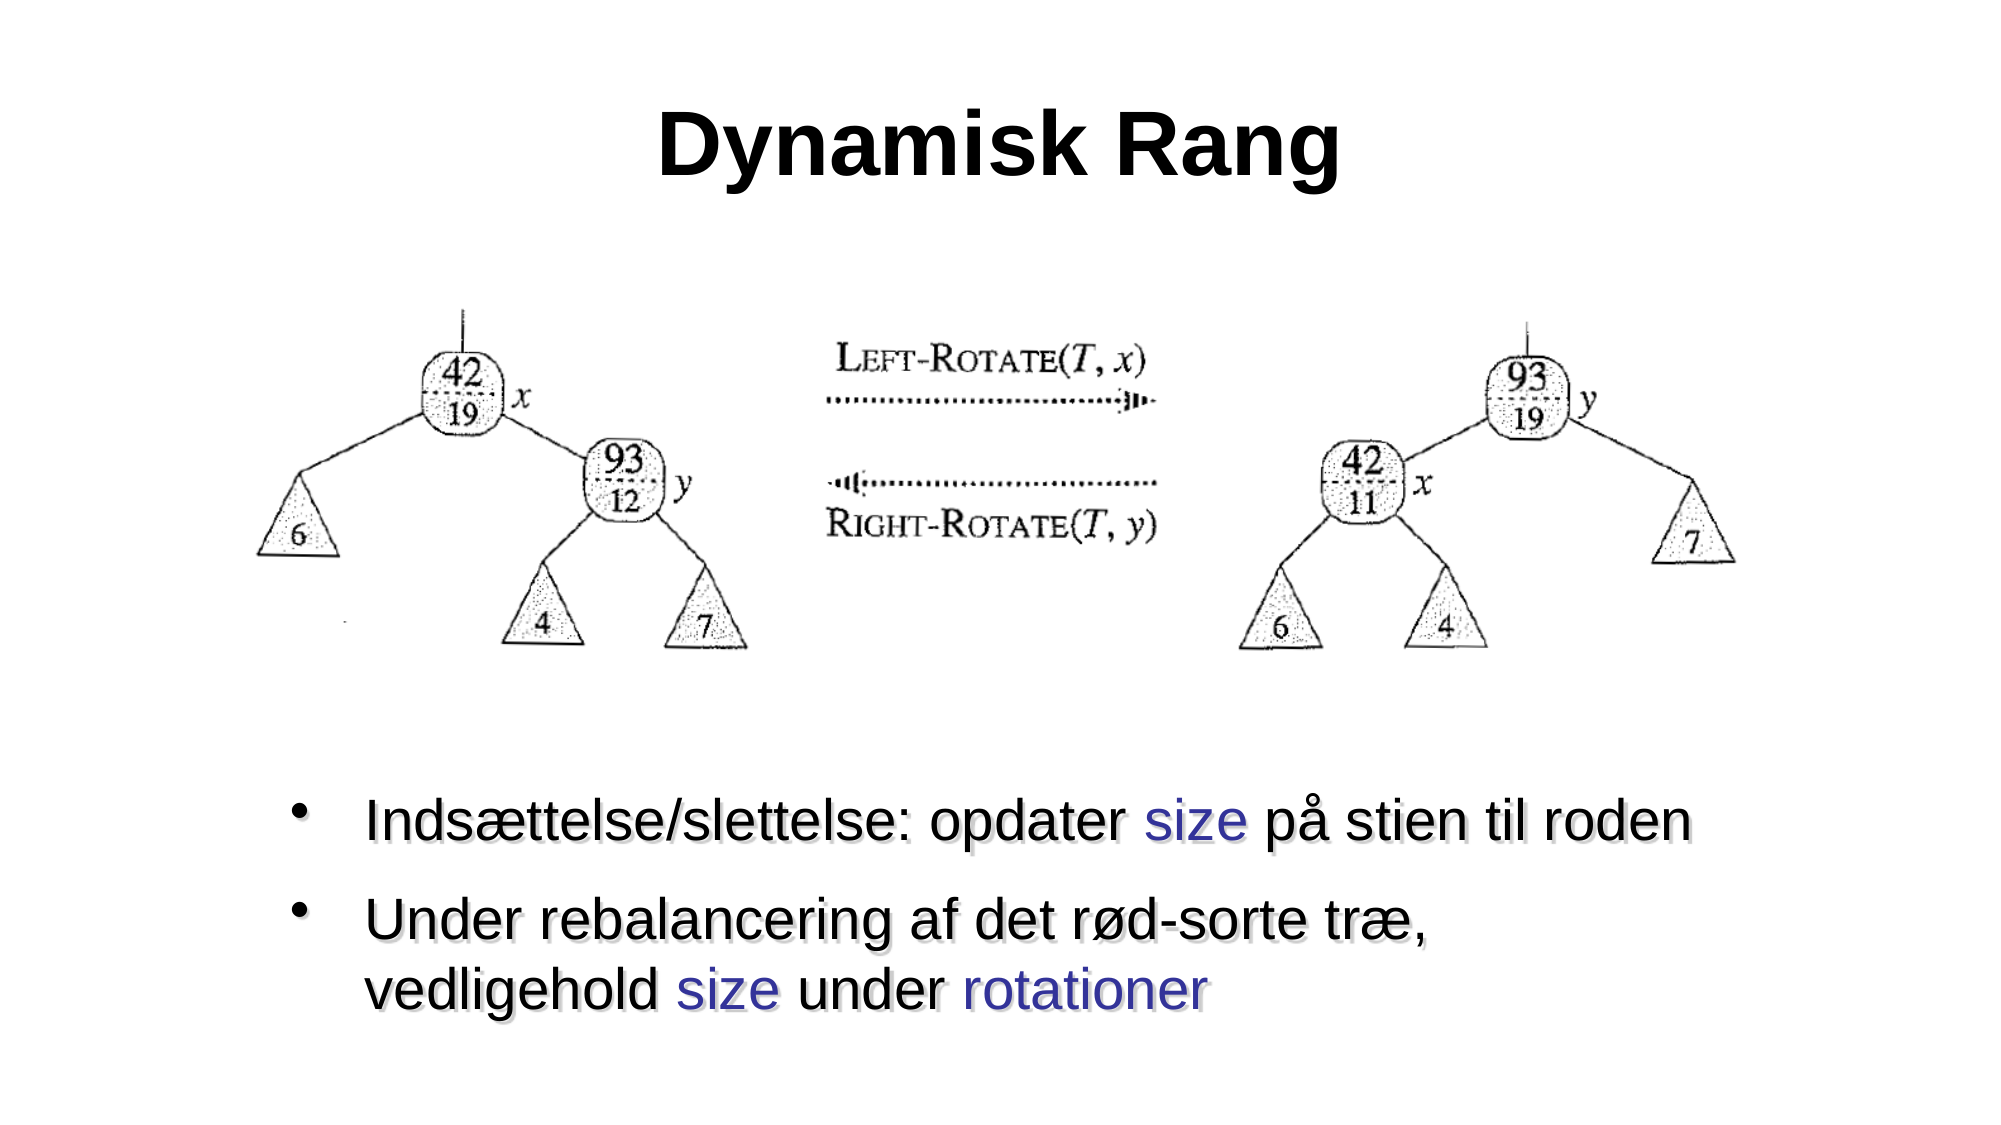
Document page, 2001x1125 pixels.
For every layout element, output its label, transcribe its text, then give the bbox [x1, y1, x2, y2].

picture [247, 299, 1753, 676]
text_box Indsættelse/slettelse: opdater size på stien til roden Under rebalancering af det rød-sorte træ, vedligehold size under rotationer [275, 774, 1725, 1029]
title Dynamisk Rang [99, 45, 1900, 233]
